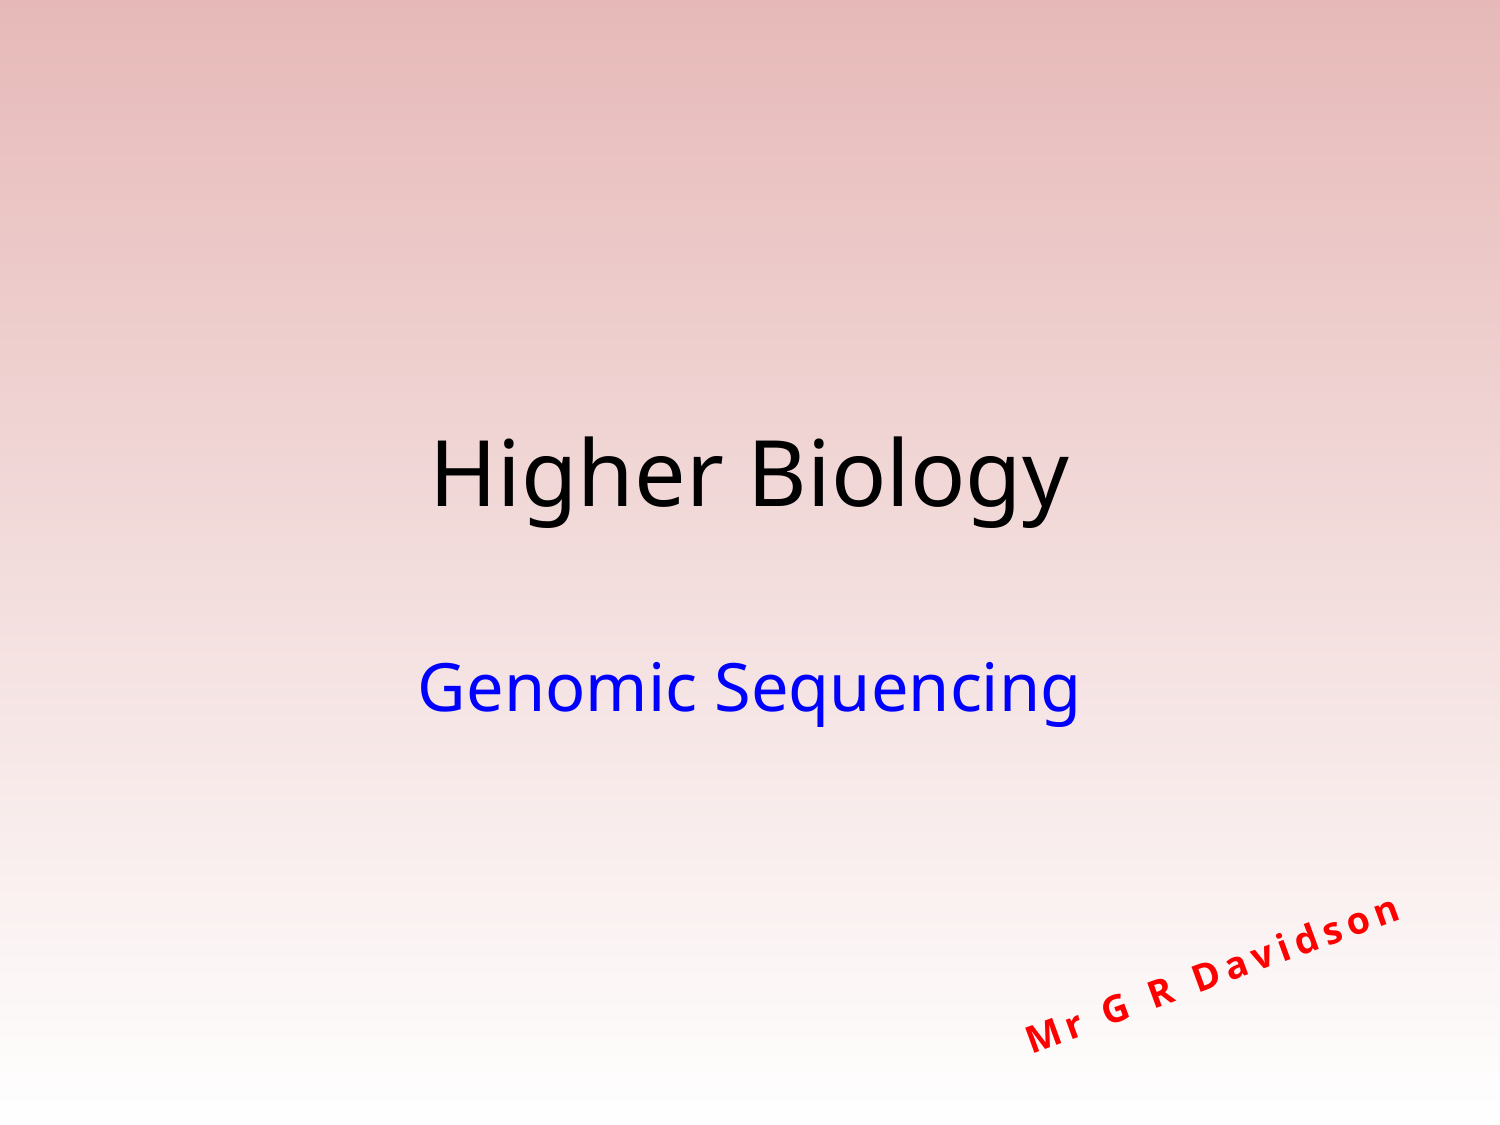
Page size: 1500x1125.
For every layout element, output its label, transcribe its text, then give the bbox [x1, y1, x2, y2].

title Higher Biology [112, 349, 1388, 591]
text_box Mr G R Davidson [1002, 871, 1422, 1074]
subtitle Genomic Sequencing [225, 637, 1275, 925]
